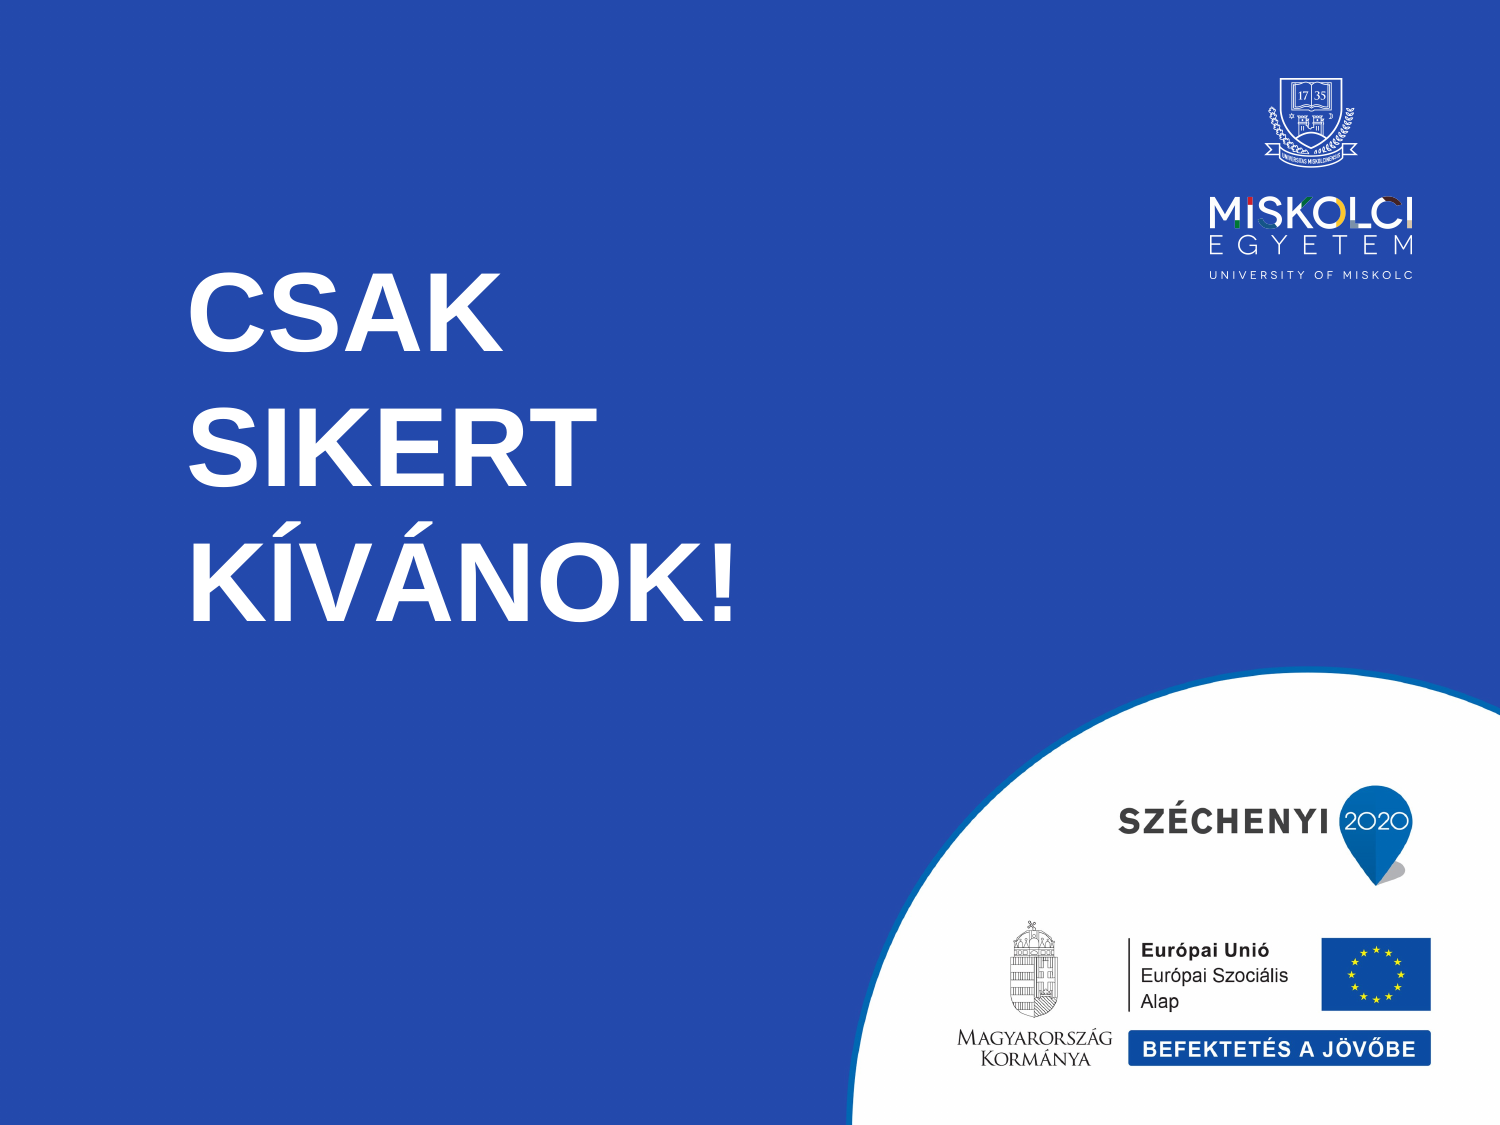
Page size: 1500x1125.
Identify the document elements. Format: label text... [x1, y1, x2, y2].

title Csak sikert kívánok! [171, 231, 897, 468]
picture [0, 0, 1500, 1125]
